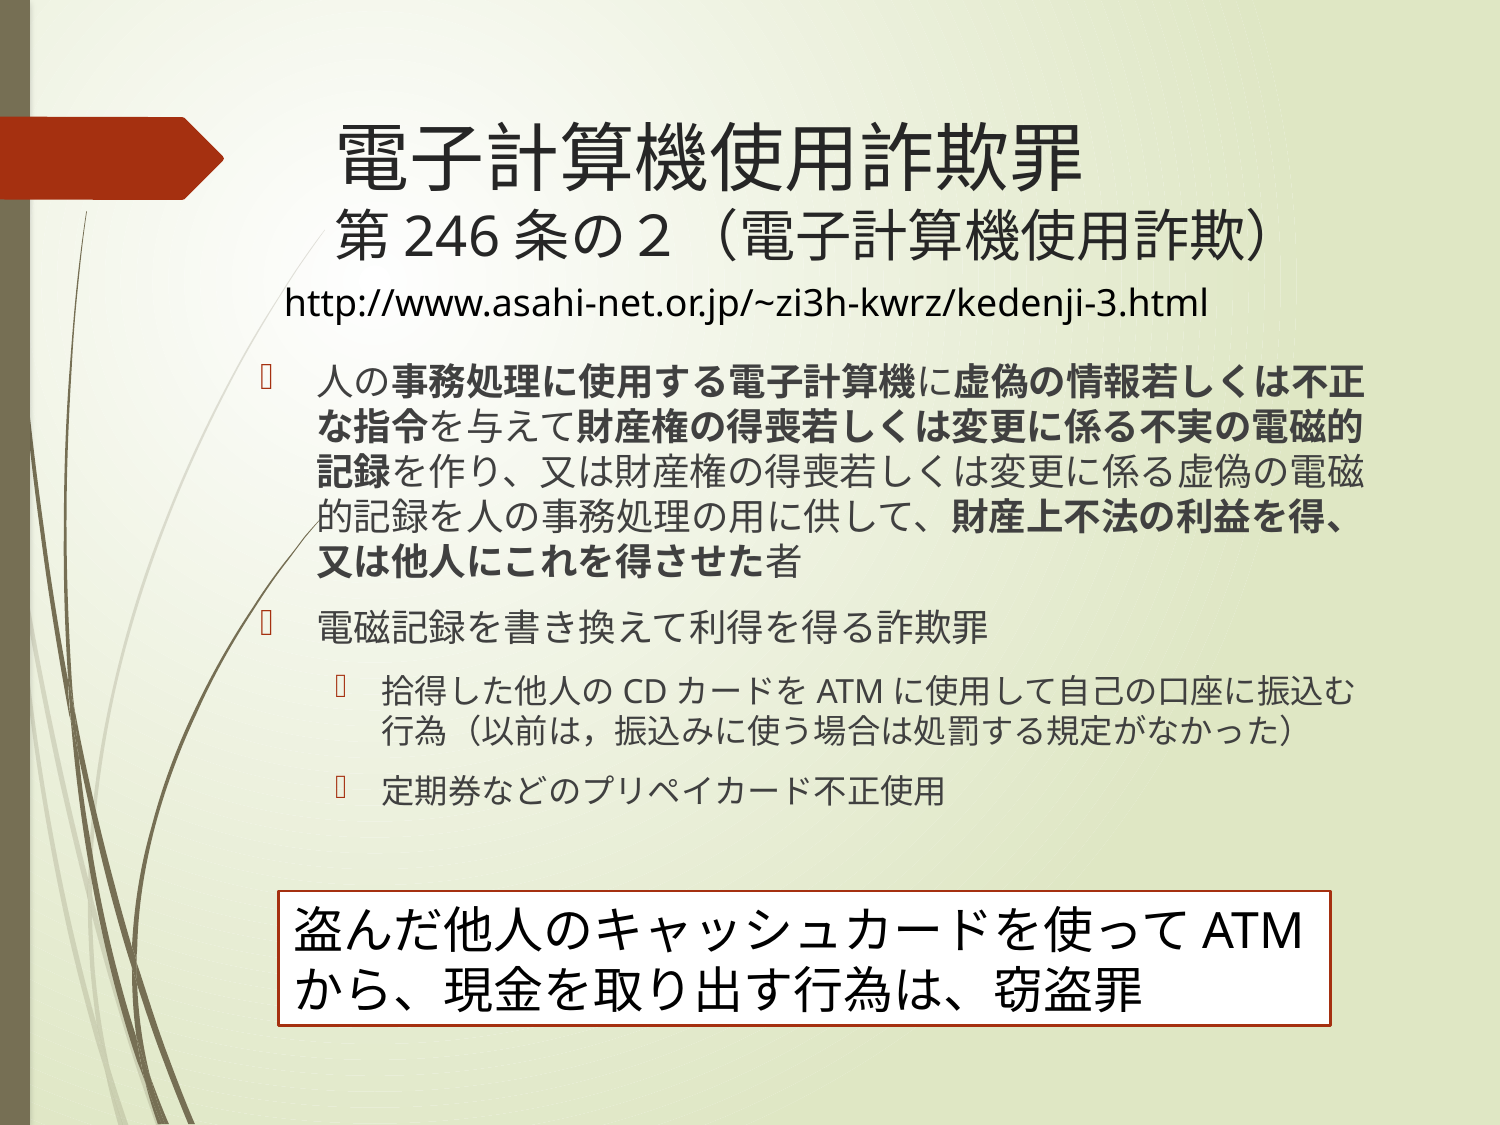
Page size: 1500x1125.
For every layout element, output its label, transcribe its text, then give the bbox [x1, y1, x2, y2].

list 人の事務処理に使用する電子計算機に虚偽の情報若しくは不正な指令を与えて財産権の得喪若しくは変更に係る不実の電磁的記録を作り、又は財産権の得喪若しくは変更に係る虚偽の電磁的記録を人の事務処理の用に供して、財産上不法の利益を得、又は他人にこれを得させた者 電磁記録を書き換えて利得を得る詐欺罪 拾得した他人のCDカードをATMに使用して自己の口座に振込む行為（以前は，振込みに使う場合は処罰する規定がなかった） 定期券などのプリペイカード不正使用 [244, 350, 1400, 1009]
title 電子計算機使用詐欺罪 第246条の２（電子計算機使用詐欺） [319, 102, 1400, 313]
text_box http://www.asahi-net.or.jp/~zi3h-kwrz/kedenji-3.html [269, 271, 1298, 331]
text_box 盗んだ他人のキャッシュカードを使ってATMから、現金を取り出す行為は、窃盗罪 [277, 890, 1332, 1027]
